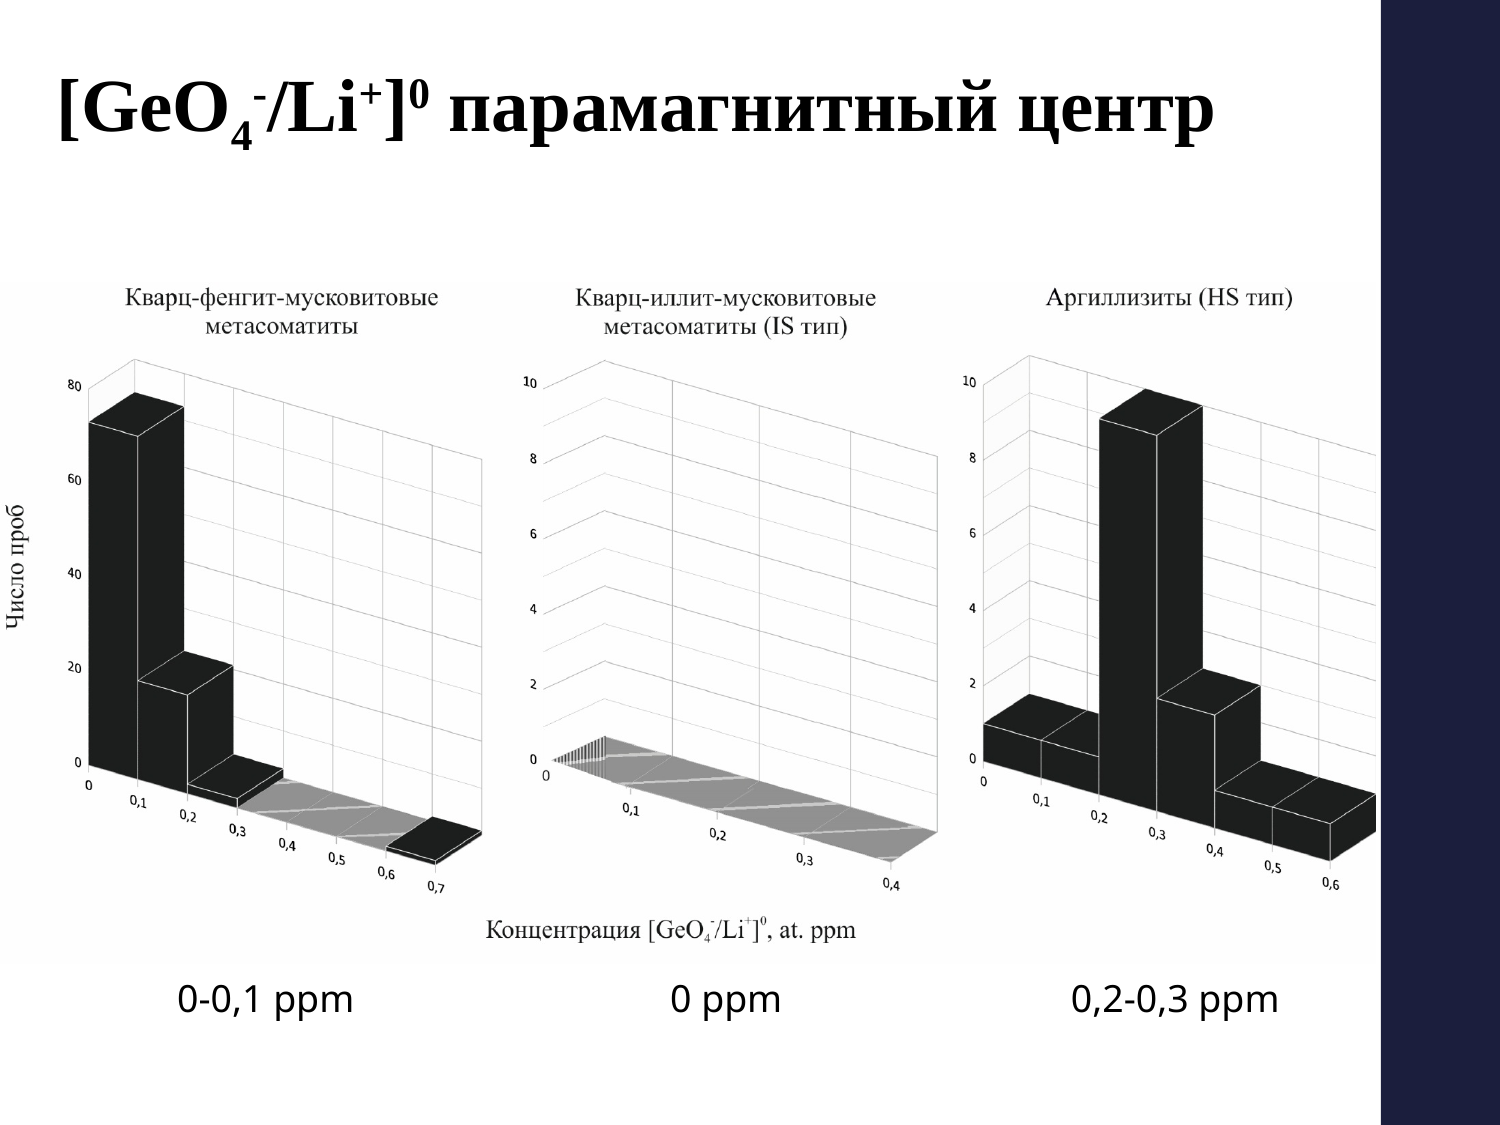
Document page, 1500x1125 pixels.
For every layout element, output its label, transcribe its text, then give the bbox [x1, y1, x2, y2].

text_box 0 ppm [525, 974, 928, 1028]
text_box 0,2-0,3 ppm [974, 973, 1376, 1028]
text_box [GeO4-/Li+]0 парамагнитный центр [41, 49, 1500, 167]
picture [0, 282, 1377, 965]
text_box 0-0,1 ppm [64, 974, 467, 1028]
